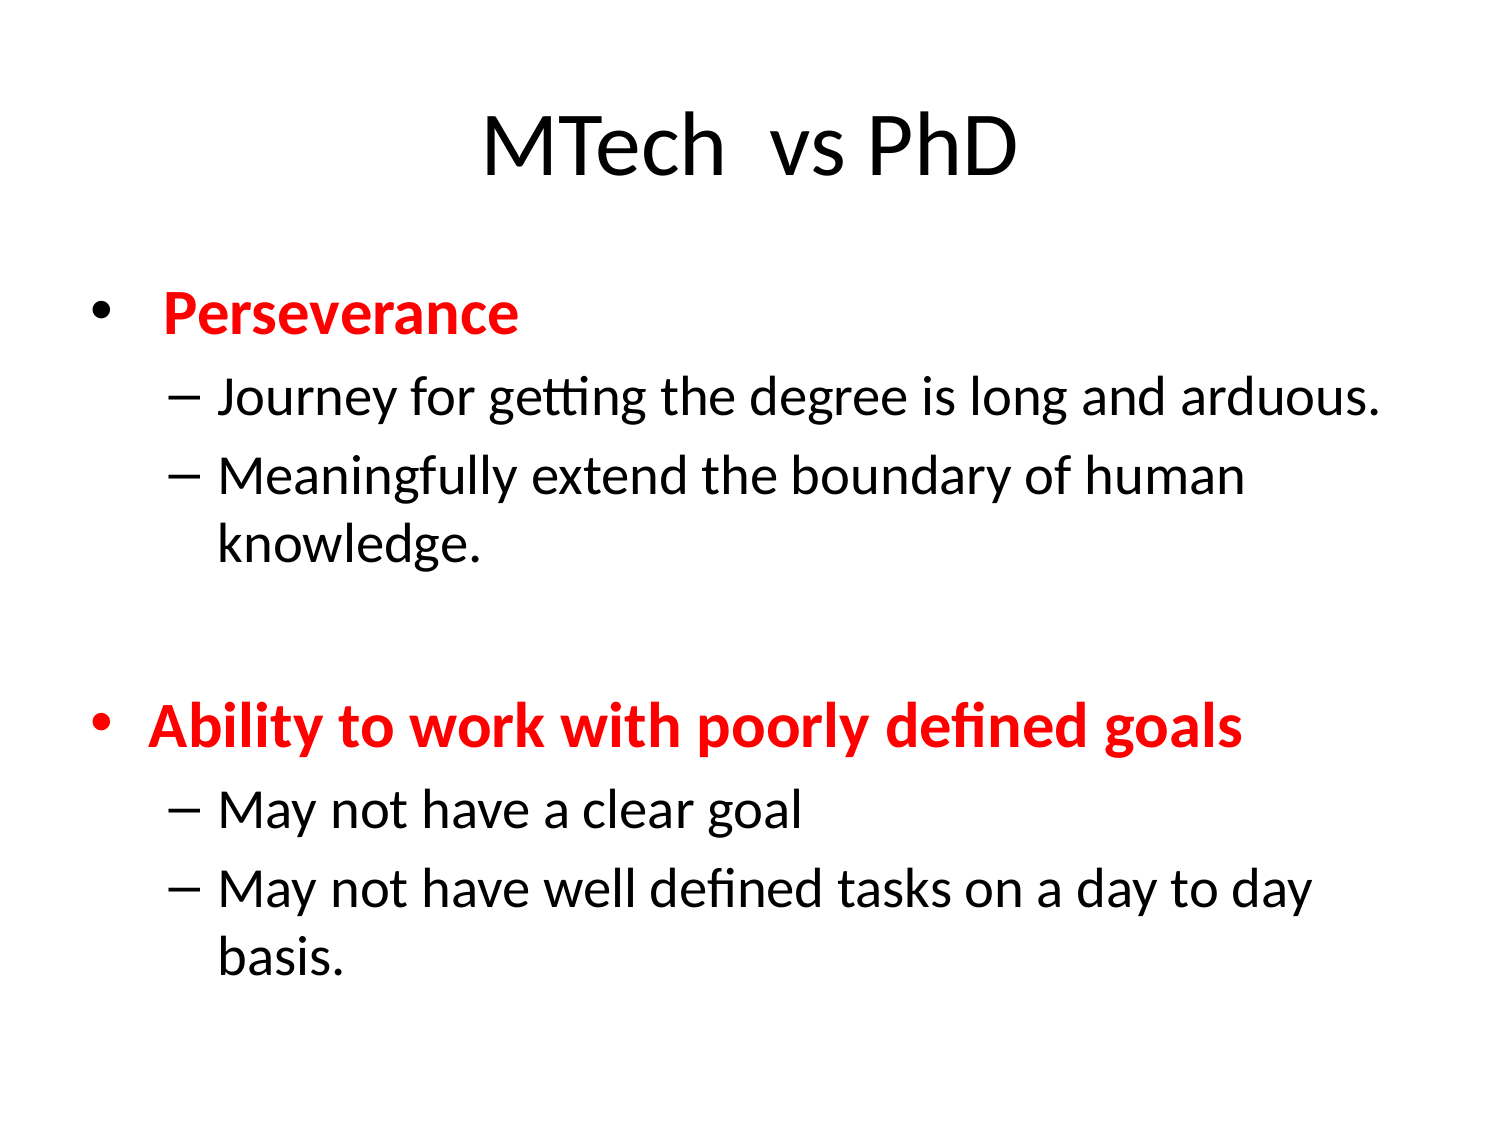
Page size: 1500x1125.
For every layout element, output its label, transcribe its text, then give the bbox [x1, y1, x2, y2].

list Perseverance Journey for getting the degree is long and arduous. Meaningfully extend the boundary of human knowledge. Ability to work with poorly defined goals May not have a clear goal May not have well defined tasks on a day to day basis. [75, 262, 1425, 1005]
title MTech vs PhD [75, 45, 1425, 233]
